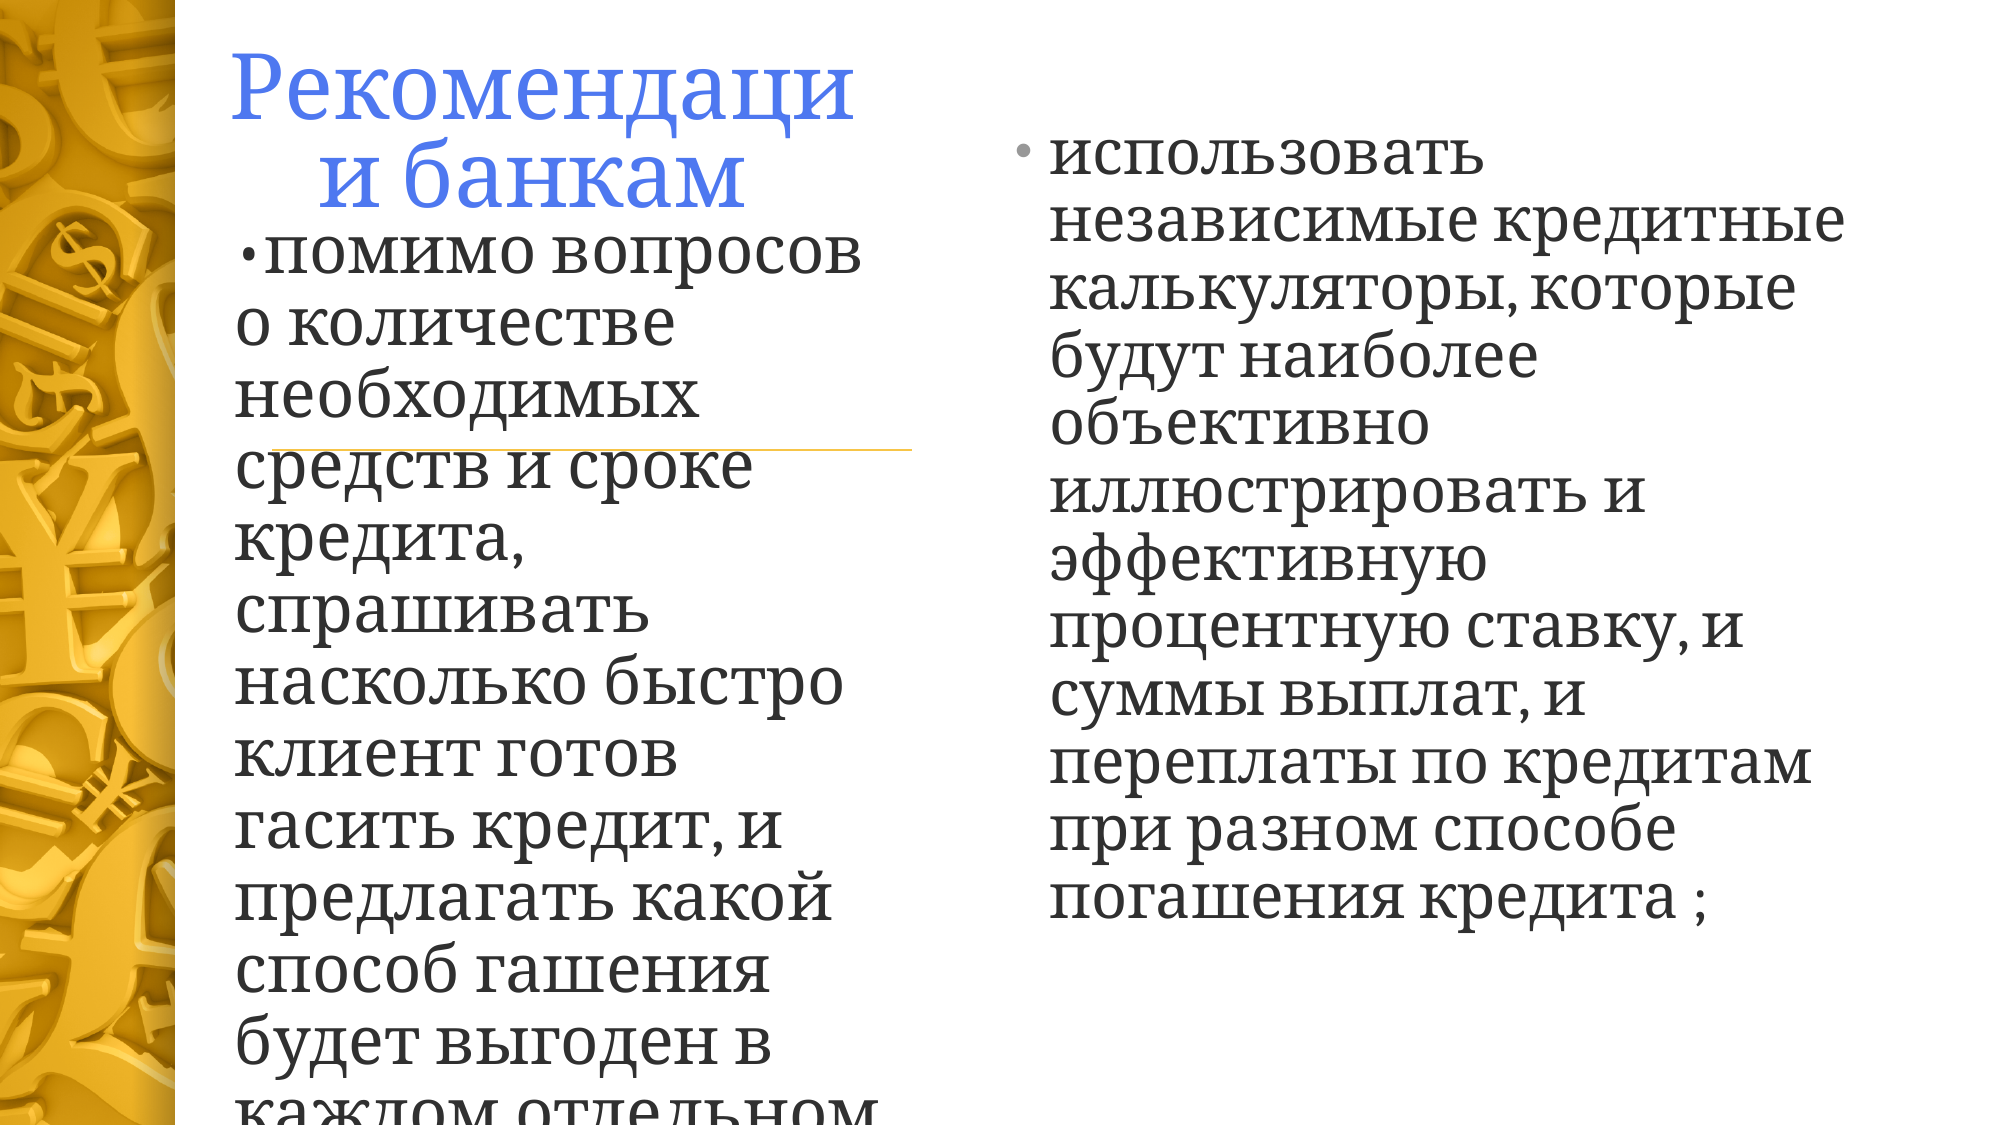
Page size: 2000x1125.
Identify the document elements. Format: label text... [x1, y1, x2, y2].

title Рекомендации банкам [196, 30, 890, 233]
list использовать независимые кредитные калькуляторы, которые будут наиболее объективно иллюстрировать и эффективную процентную ставку, и суммы выплат, и переплаты по кредитам при разном способе погашения кредита ; [999, 112, 1863, 1013]
list •помимо вопросов о количестве необходимых средств и сроке кредита, спрашивать насколько быстро клиент готов гасить кредит, и предлагать какой способ гашения будет выгоден в каждом отдельном случае; [220, 208, 919, 988]
picture [0, 0, 175, 1125]
